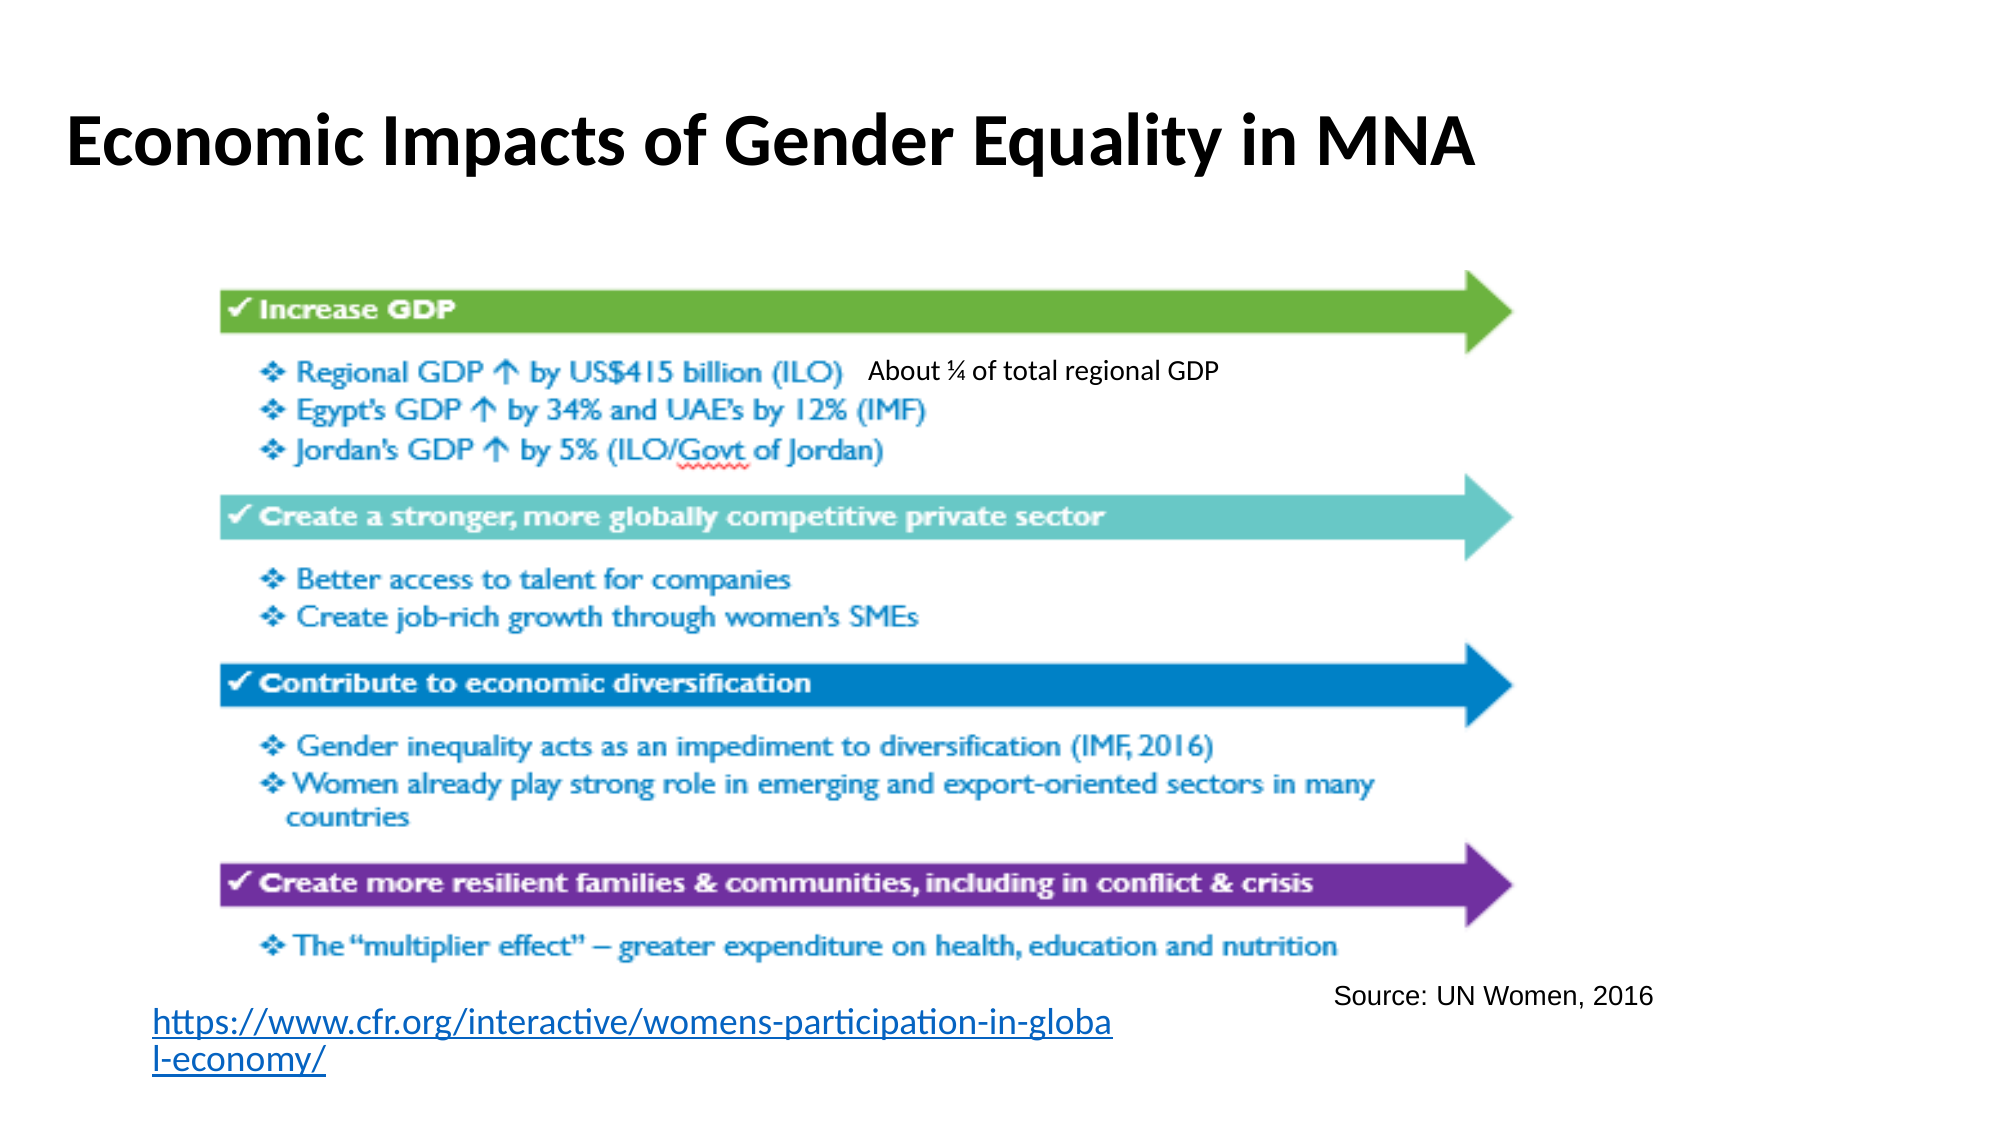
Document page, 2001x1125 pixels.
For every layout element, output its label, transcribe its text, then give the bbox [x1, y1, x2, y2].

text_box [216, 270, 1530, 975]
text_box https://www.cfr.org/interactive/womens-participation-in-global-economy/ [137, 989, 1134, 1049]
text_box About ¼ of total regional GDP [853, 343, 1345, 394]
text_box Source: UN Women, 2016 [1331, 977, 1658, 1011]
title Economic Impacts of Gender Equality in MNA [51, 32, 1777, 251]
